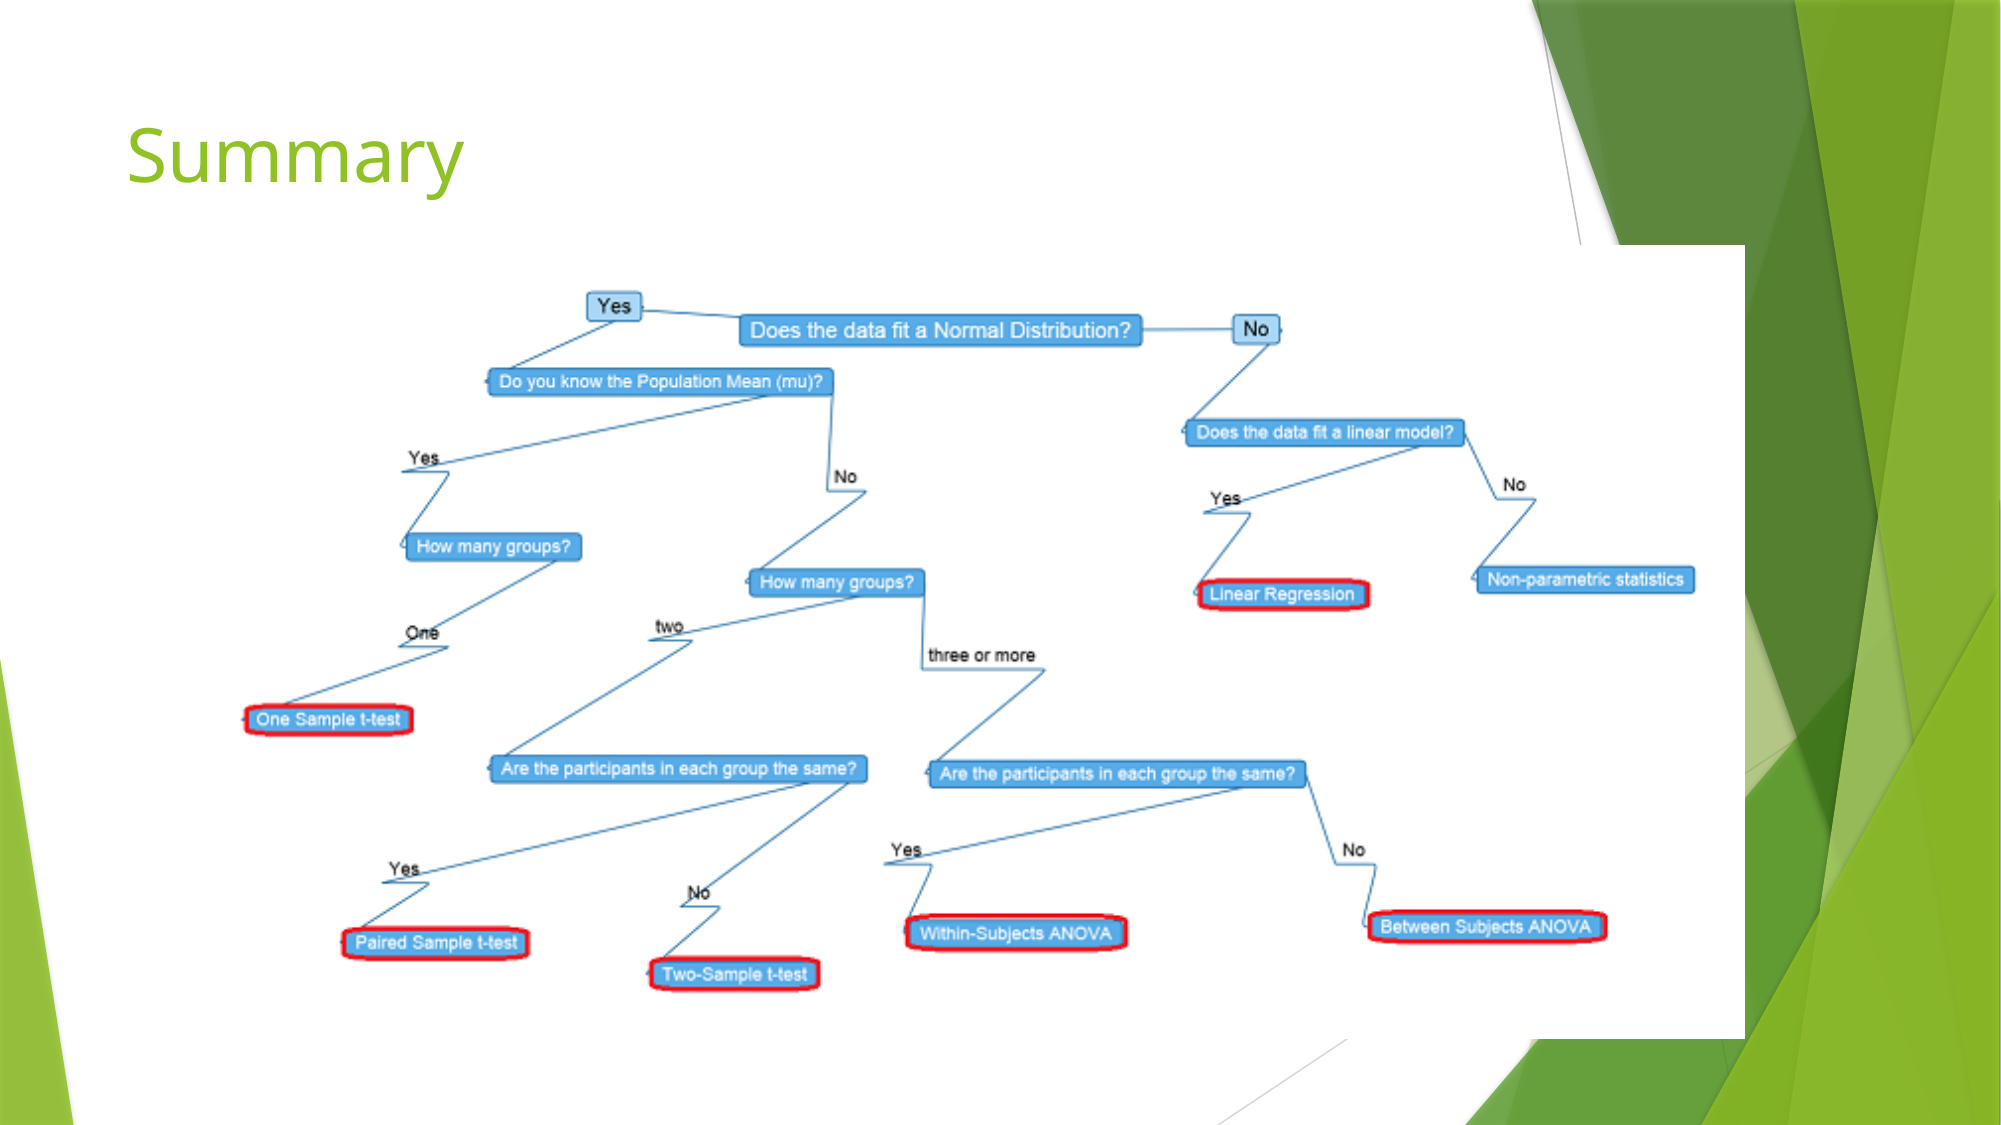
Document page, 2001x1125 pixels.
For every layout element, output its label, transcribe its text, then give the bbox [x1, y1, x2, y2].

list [200, 245, 1746, 1040]
title Summary [111, 99, 1522, 317]
